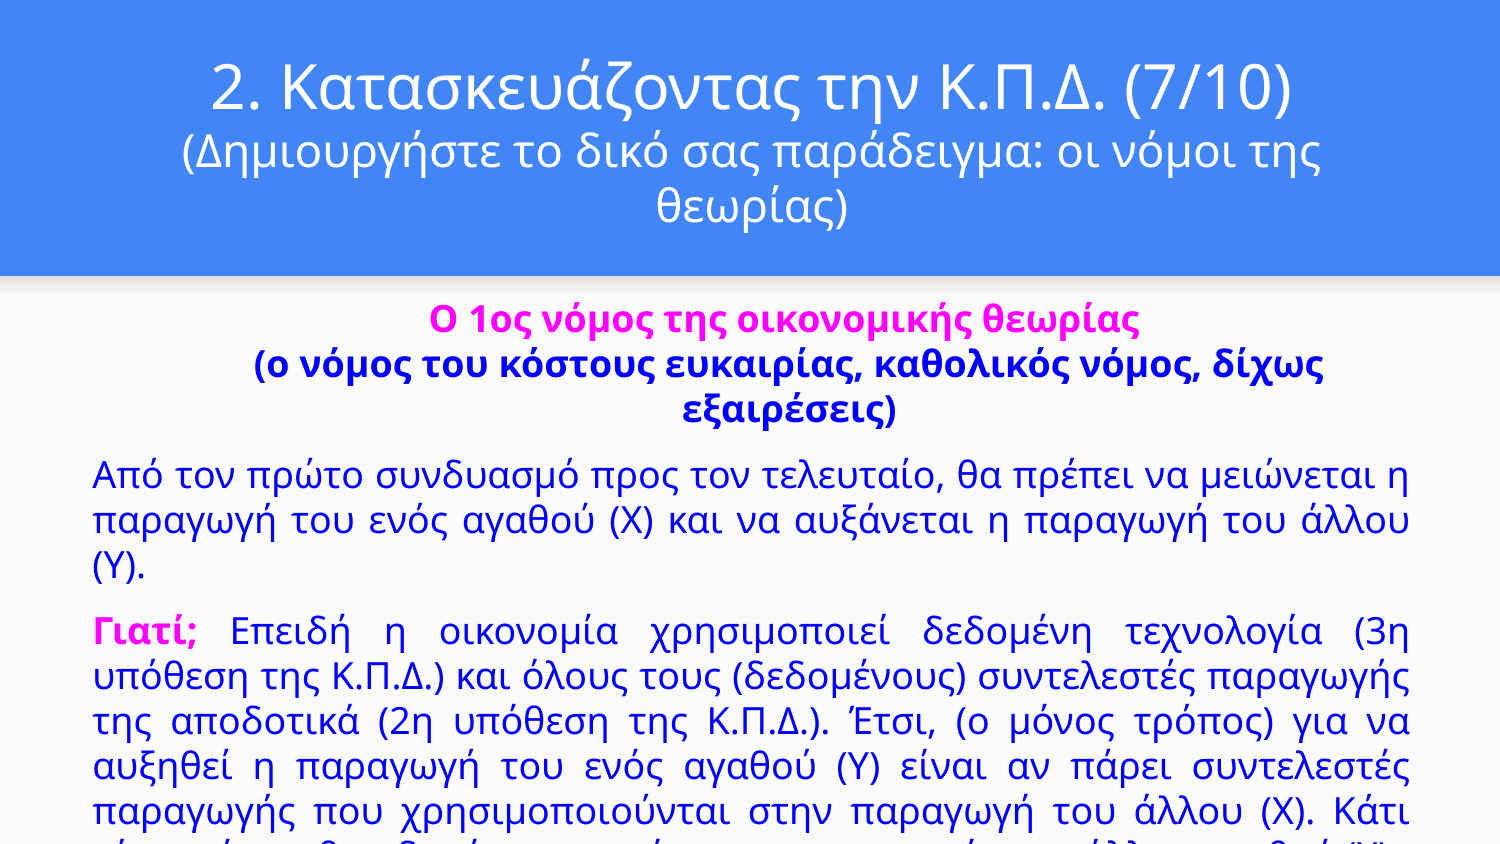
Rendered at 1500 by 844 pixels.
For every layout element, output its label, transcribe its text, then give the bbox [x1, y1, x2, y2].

text_box Ο 1ος νόμος της οικονομικής θεωρίας (ο νόμος του κόστους ευκαιρίας, καθολικός νόμος, δίχως εξαιρέσεις) Από τον πρώτο συνδυασμό προς τον τελευταίο, θα πρέπει να μειώνεται η παραγωγή του ενός αγαθού (Χ) και να αυξάνεται η παραγωγή του άλλου (Υ). Γιατί; Επειδή η οικονομία χρησιμοποιεί δεδομένη τεχνολογία (3η υπόθεση της Κ.Π.Δ.) και όλους τους (δεδομένους) συντελεστές παραγωγής της αποδοτικά (2η υπόθεση της Κ.Π.Δ.). Έτσι, (ο μόνος τρόπος) για να αυξηθεί η παραγωγή του ενός αγαθού (Υ) είναι αν πάρει συντελεστές παραγωγής που χρησιμοποιούνται στην παραγωγή του άλλου (Χ). Κάτι τέτοιο όμως θα οδηγήσει σε πτώση της παραγωγής του άλλου αγαθού (Χ). [77, 280, 1427, 800]
title 2. Κατασκευάζοντας την Κ.Π.Δ. (7/10) (Δημιουργήστε το δικό σας παράδειγμα: οι νόμοι της θεωρίας) [77, 59, 1427, 248]
